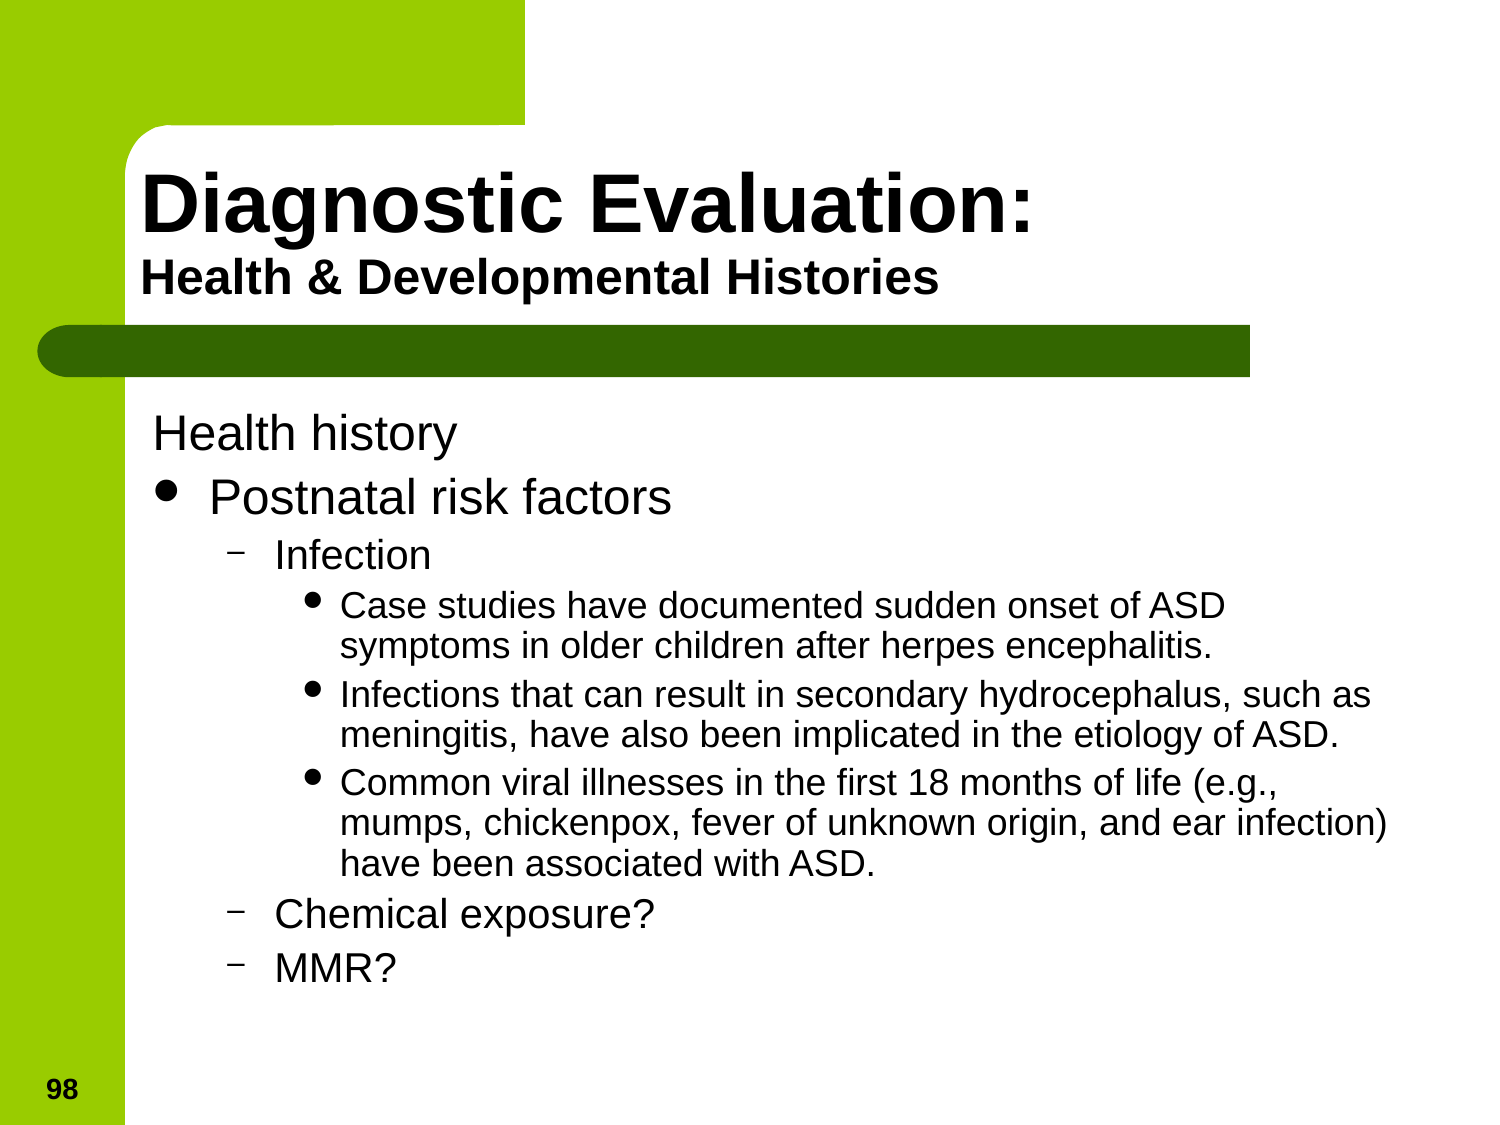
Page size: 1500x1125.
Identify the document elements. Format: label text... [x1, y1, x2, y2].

list Health history Postnatal risk factors Infection Case studies have documented sudden onset of ASD symptoms in older children after herpes encephalitis. Infections that can result in secondary hydrocephalus, such as meningitis, have also been implicated in the etiology of ASD. Common viral illnesses in the first 18 months of life (e.g., mumps, chickenpox, fever of unknown origin, and ear infection) have been associated with ASD. Chemical exposure? MMR? [137, 399, 1413, 1088]
slide_number 98 [0, 1032, 126, 1113]
title Diagnostic Evaluation: Health & Developmental Histories [124, 124, 1500, 313]
